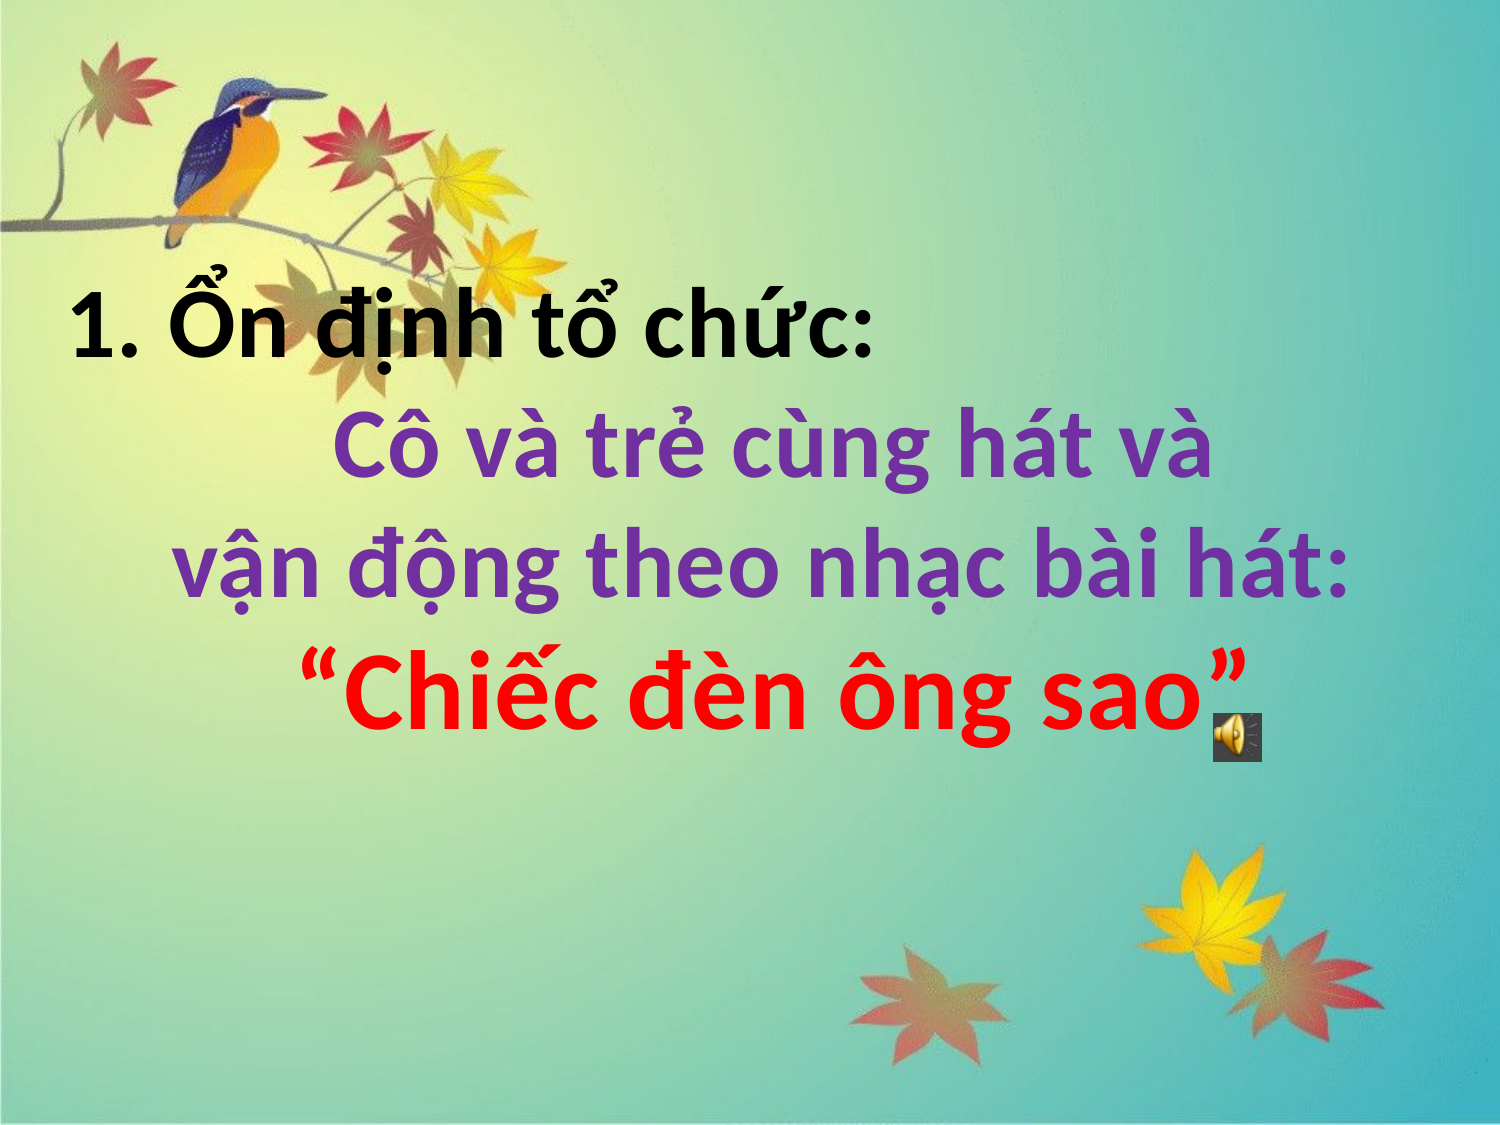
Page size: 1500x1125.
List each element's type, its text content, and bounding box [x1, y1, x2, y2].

picture [0, 0, 1500, 1125]
text_box 1. Ổn định tổ chức: Cô và trẻ cùng hát và vận động theo nhạc bài hát: “Chiếc đèn ông sao” [50, 249, 1500, 760]
